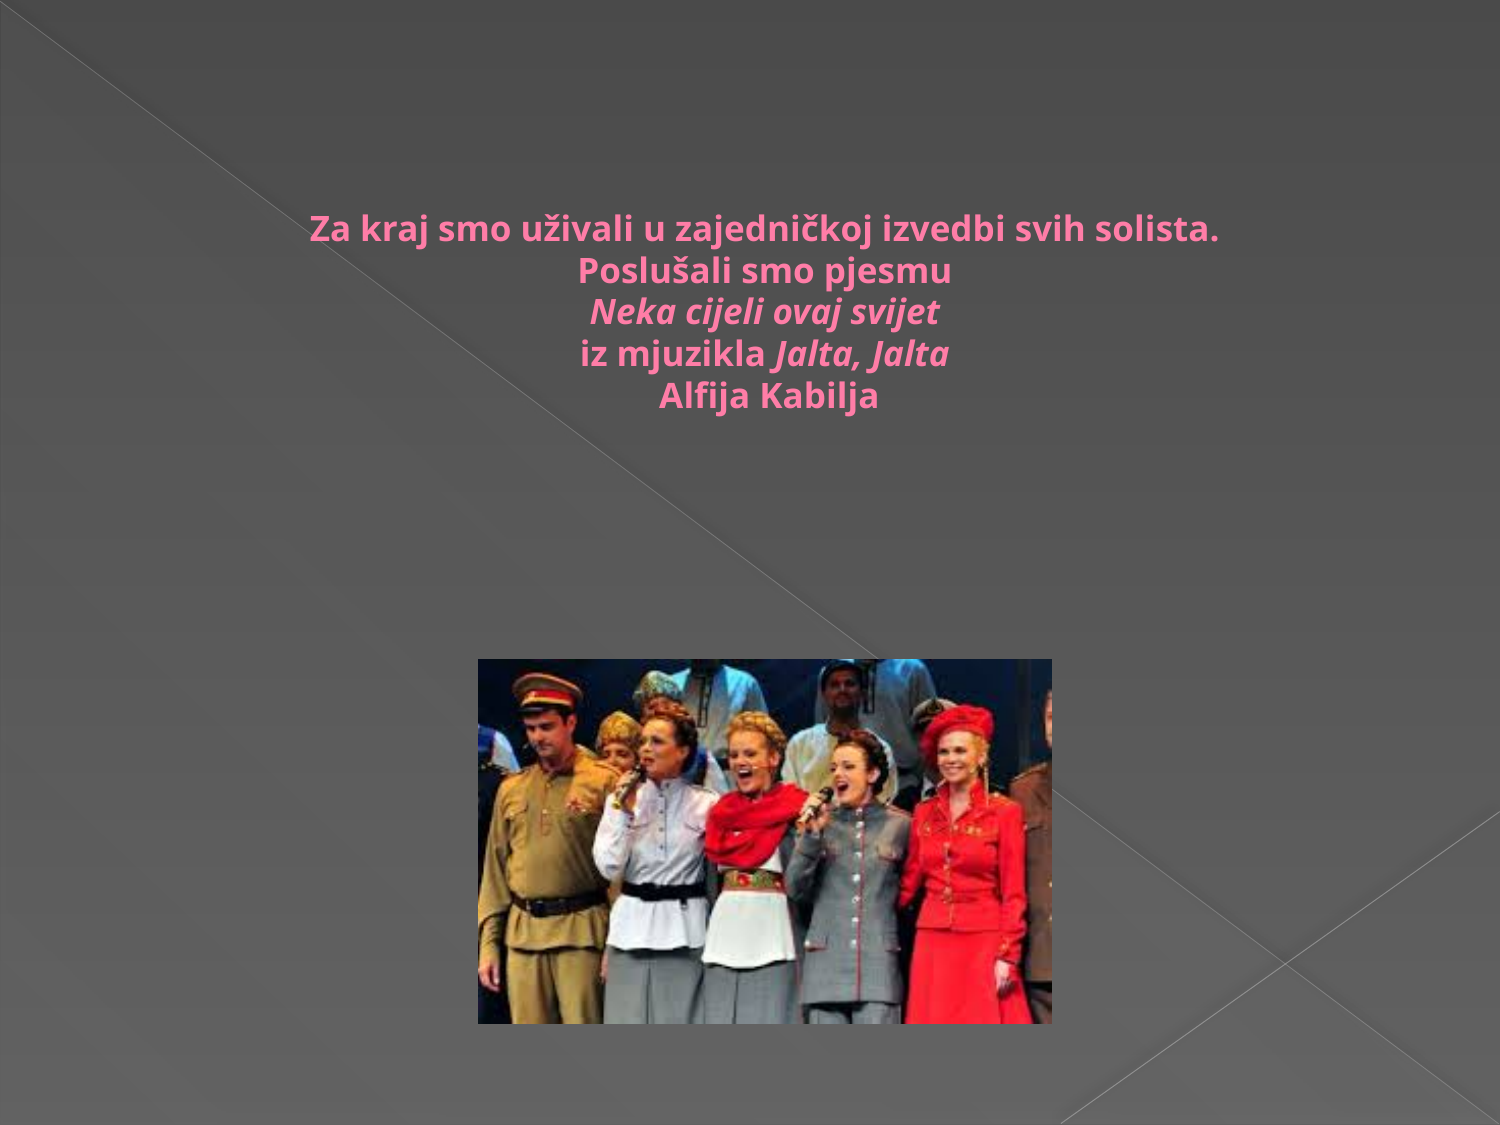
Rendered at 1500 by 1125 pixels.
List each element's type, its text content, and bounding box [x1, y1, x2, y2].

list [477, 659, 1052, 1024]
title Za kraj smo uživali u zajedničkoj izvedbi svih solista. Poslušali smo pjesmu Neka cijeli ovaj svijet iz mjuzikla Jalta, Jalta Alfija Kabilja [76, 196, 1427, 426]
